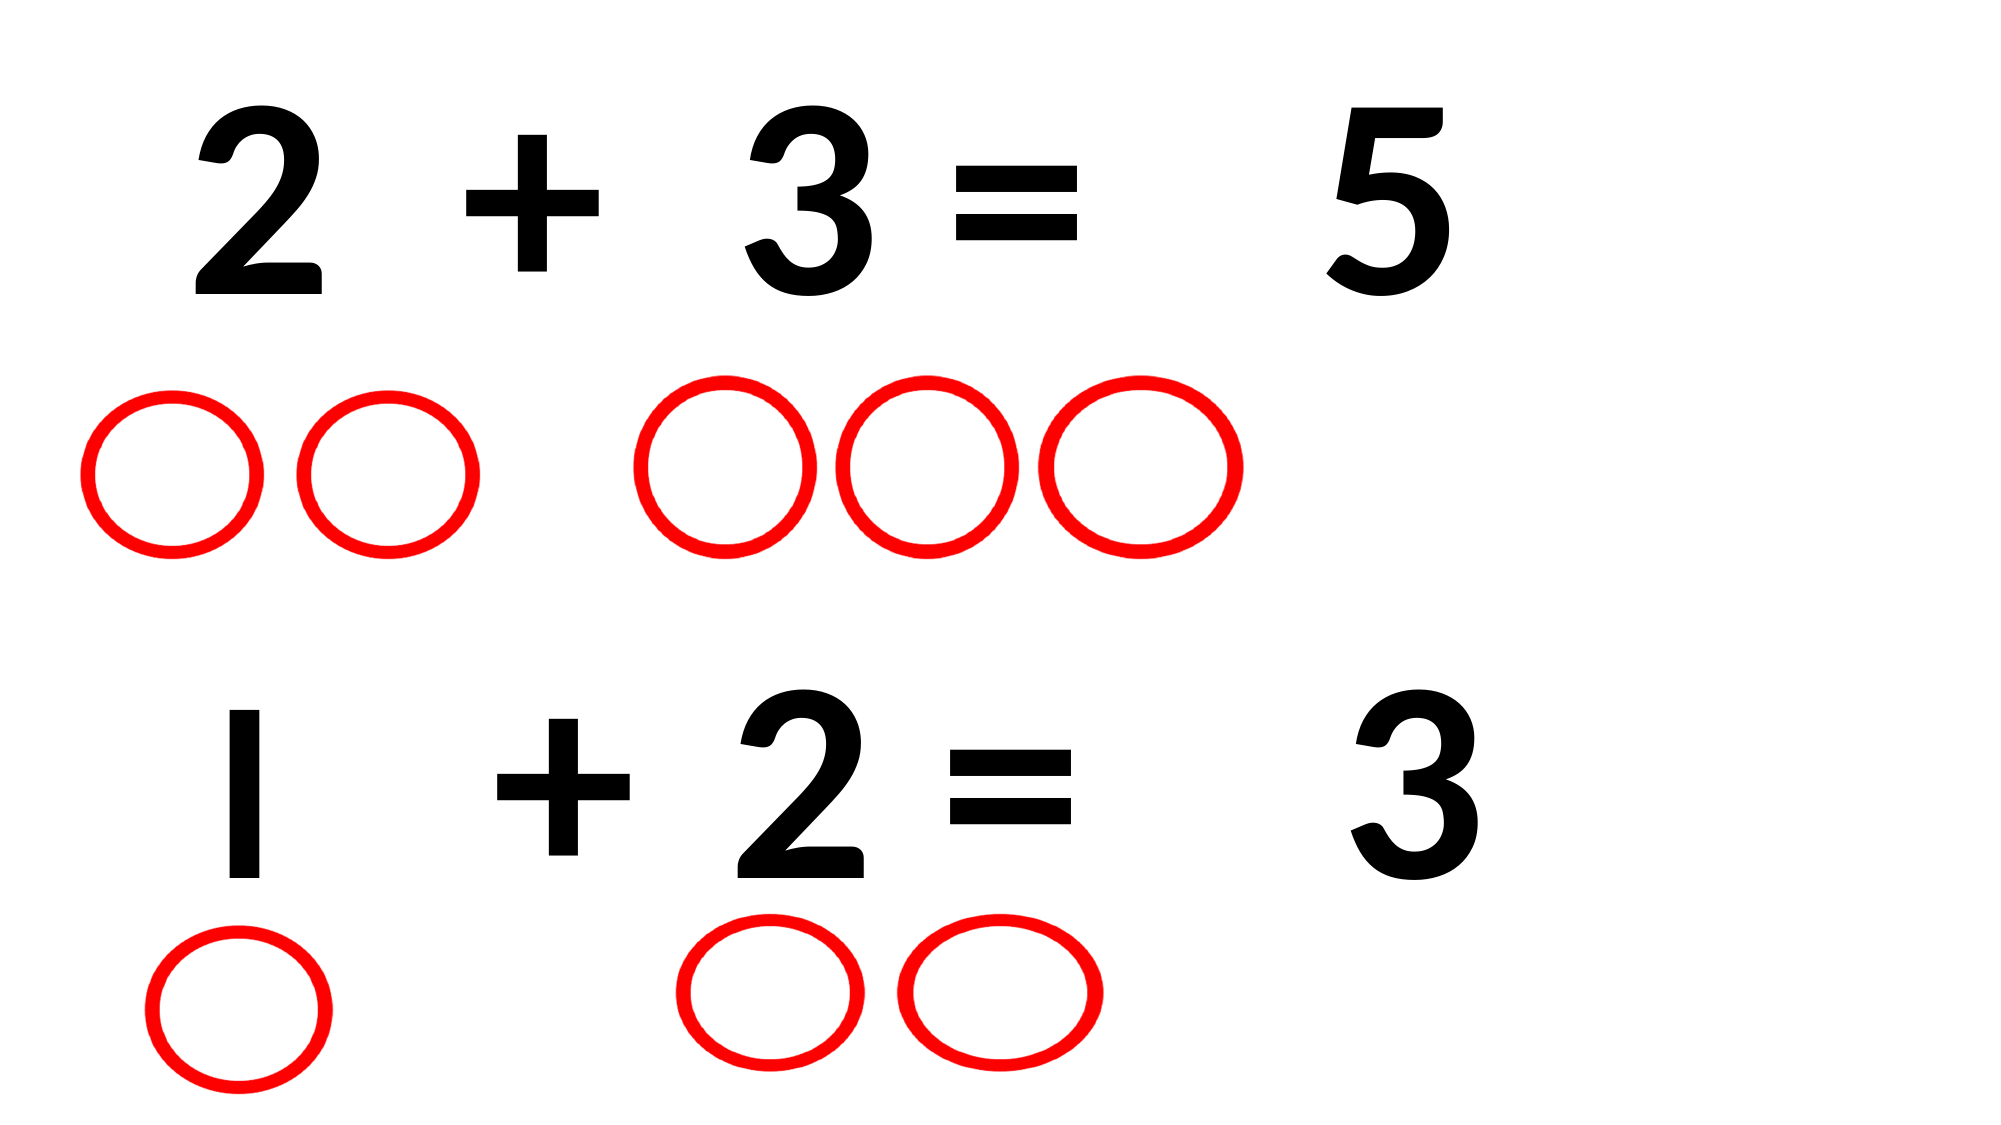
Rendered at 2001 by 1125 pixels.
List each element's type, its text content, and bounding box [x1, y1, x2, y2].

text_box l + 2 = [107, 583, 1108, 944]
picture [76, 386, 268, 563]
picture [831, 371, 1023, 563]
picture [140, 921, 337, 1098]
picture [1033, 371, 1248, 563]
text_box 3 [1326, 583, 1559, 944]
text_box 5 [1304, 0, 1679, 360]
text_box 2 + 3 = [171, 0, 1172, 360]
picture [292, 386, 484, 563]
picture [892, 910, 1108, 1075]
picture [671, 910, 869, 1075]
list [629, 371, 821, 563]
